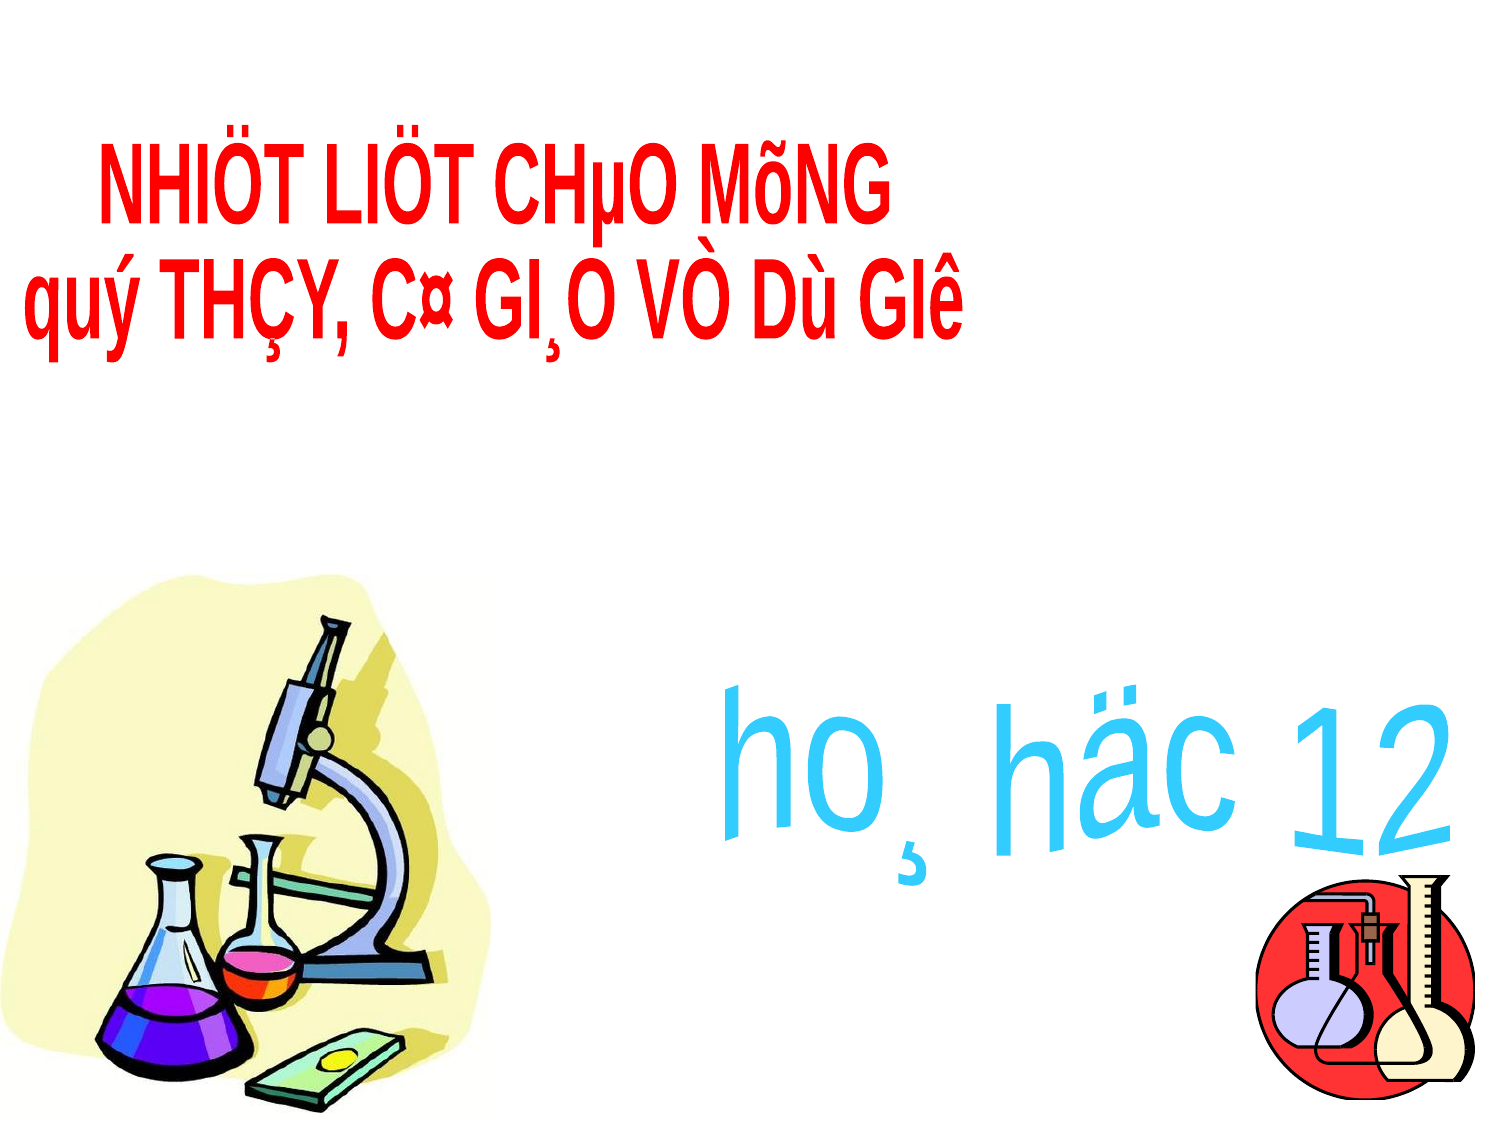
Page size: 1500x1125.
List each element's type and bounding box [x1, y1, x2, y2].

picture [1255, 874, 1476, 1101]
picture [0, 574, 492, 1113]
